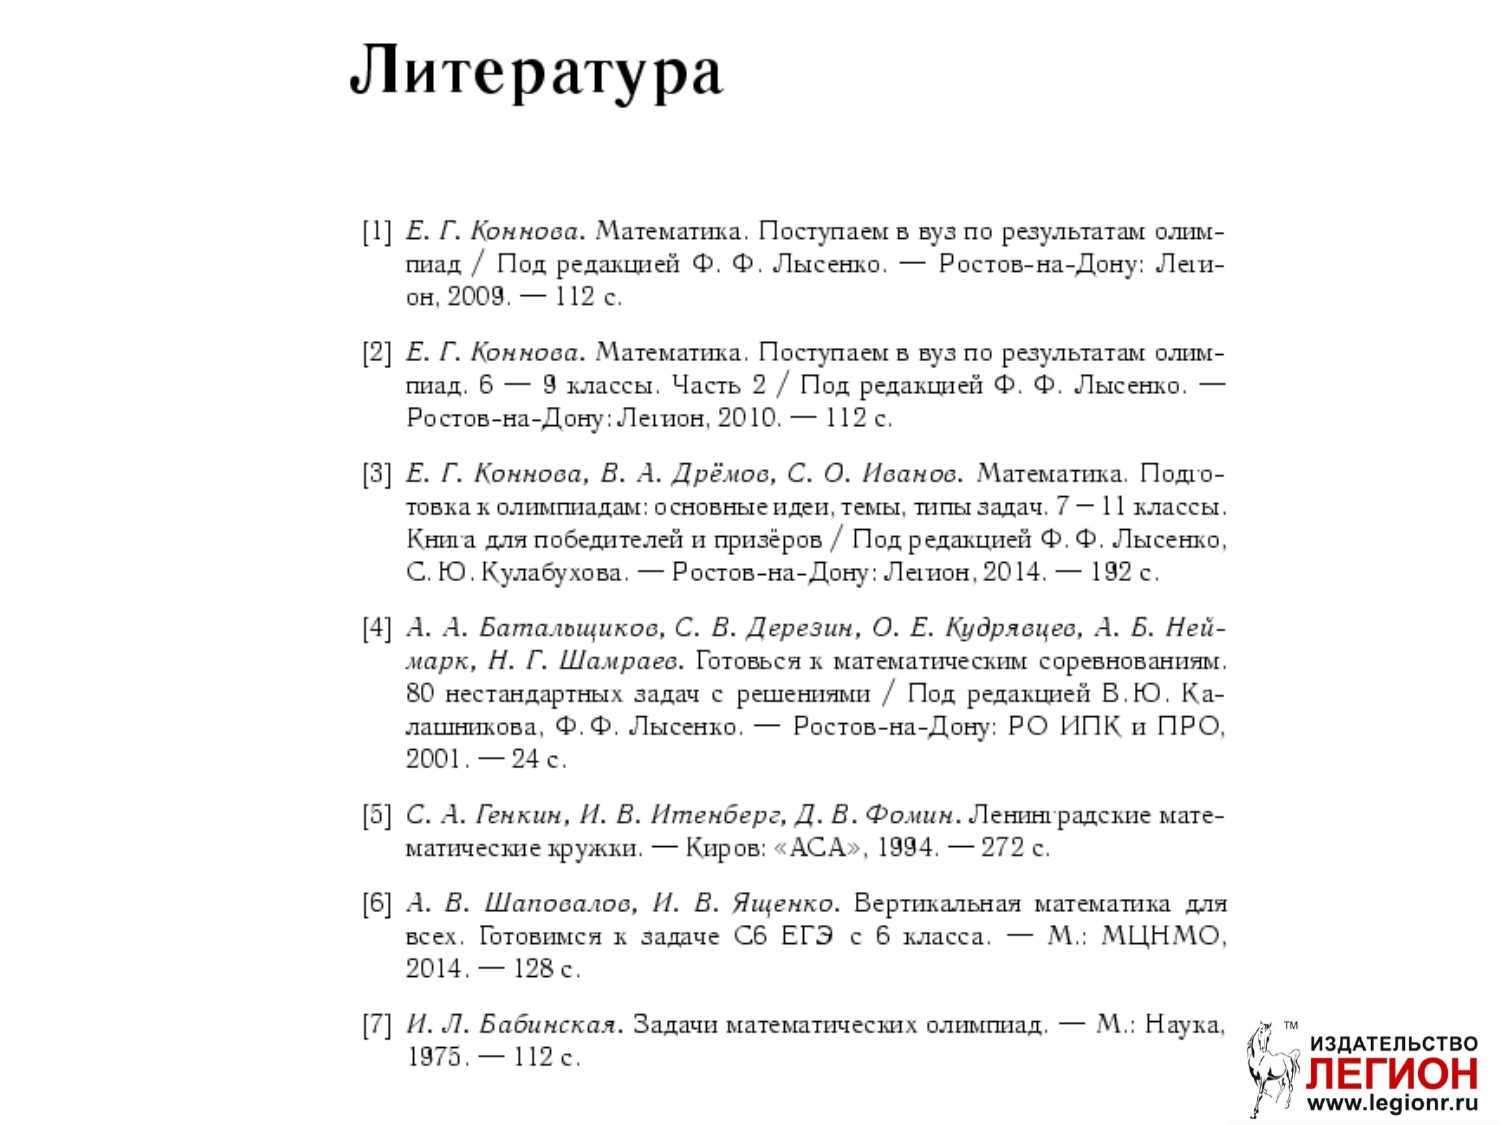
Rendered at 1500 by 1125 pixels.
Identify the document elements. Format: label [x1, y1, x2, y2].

picture [342, 36, 1500, 1125]
